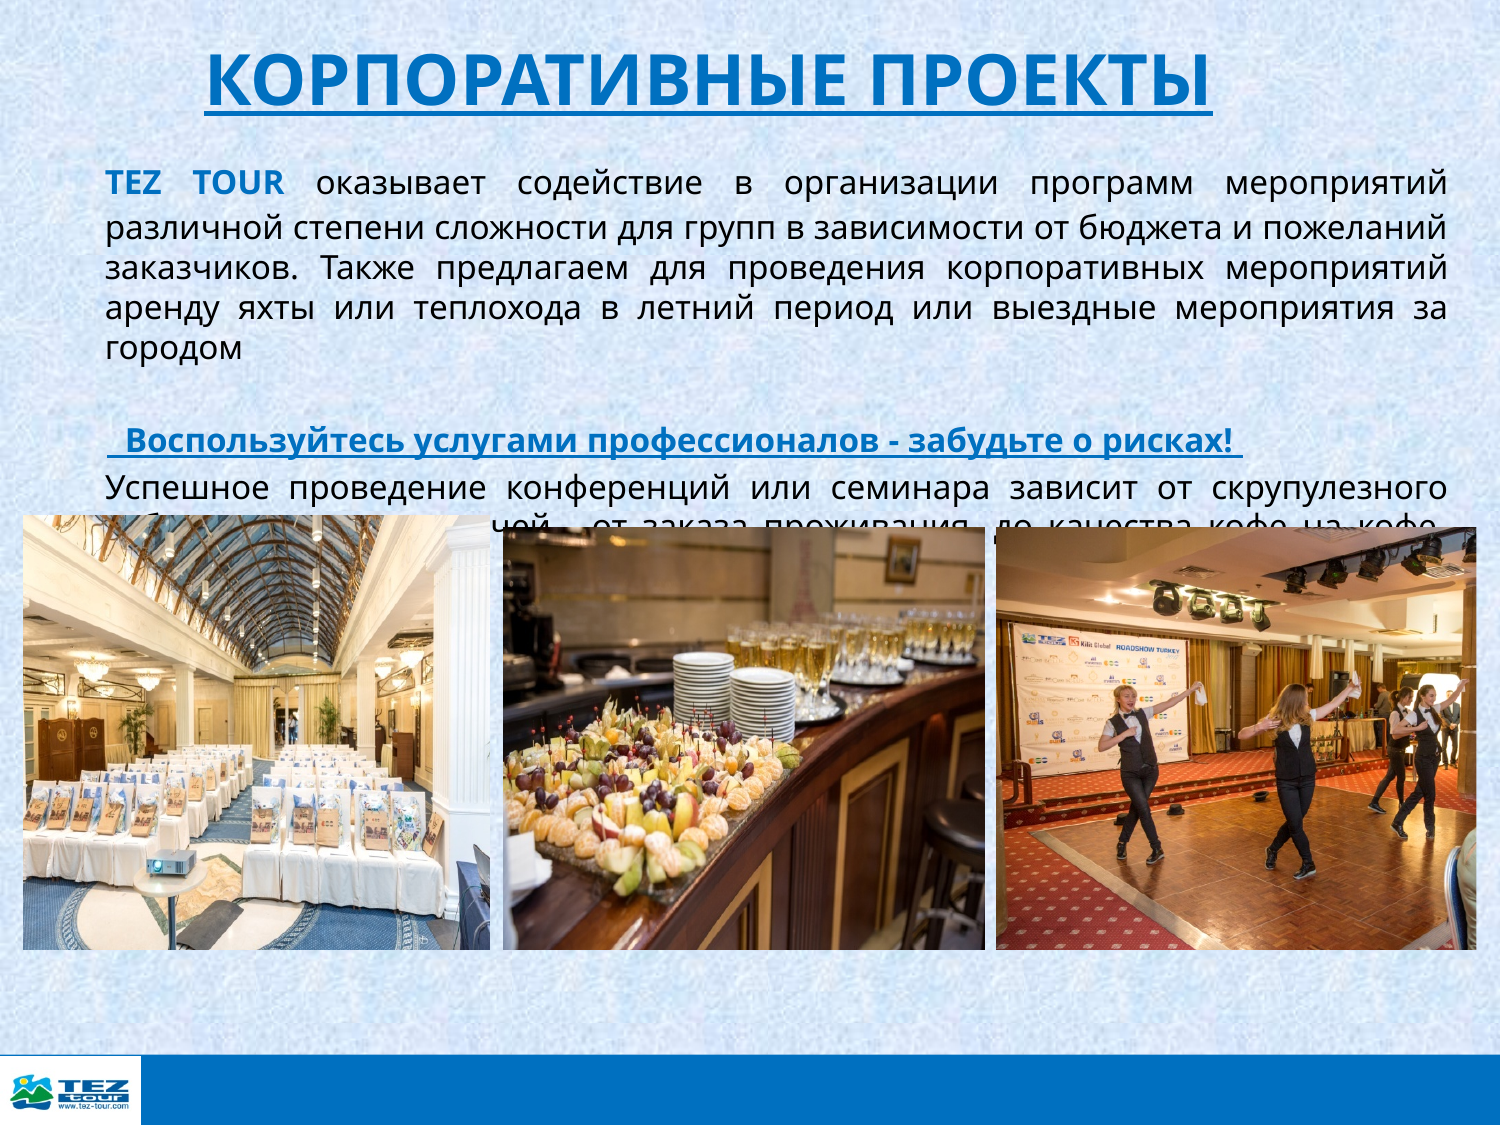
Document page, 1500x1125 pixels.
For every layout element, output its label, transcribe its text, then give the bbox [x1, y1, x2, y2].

picture [0, 0, 1500, 1054]
title КОРПОРАТИВНЫЕ ПРОЕКТЫ [0, 23, 1418, 128]
footer [0, 1054, 1500, 1125]
picture [0, 1056, 141, 1125]
list TEZ TOUR оказывает содействие в организации программ мероприятий различной степени сложности для групп в зависимости от бюджета и пожеланий заказчиков. Также предлагаем для проведения корпоративных мероприятий аренду яхты или теплохода в летний период или выездные мероприятия за городом Воспользуйтесь услугами профессионалов - забудьте о рисках! Успешное проведение конференций или семинара зависит от скрупулезного соблюдения всех мелочей - от заказа проживания, до качества кофе на кофе-брейках. [0, 128, 1465, 821]
